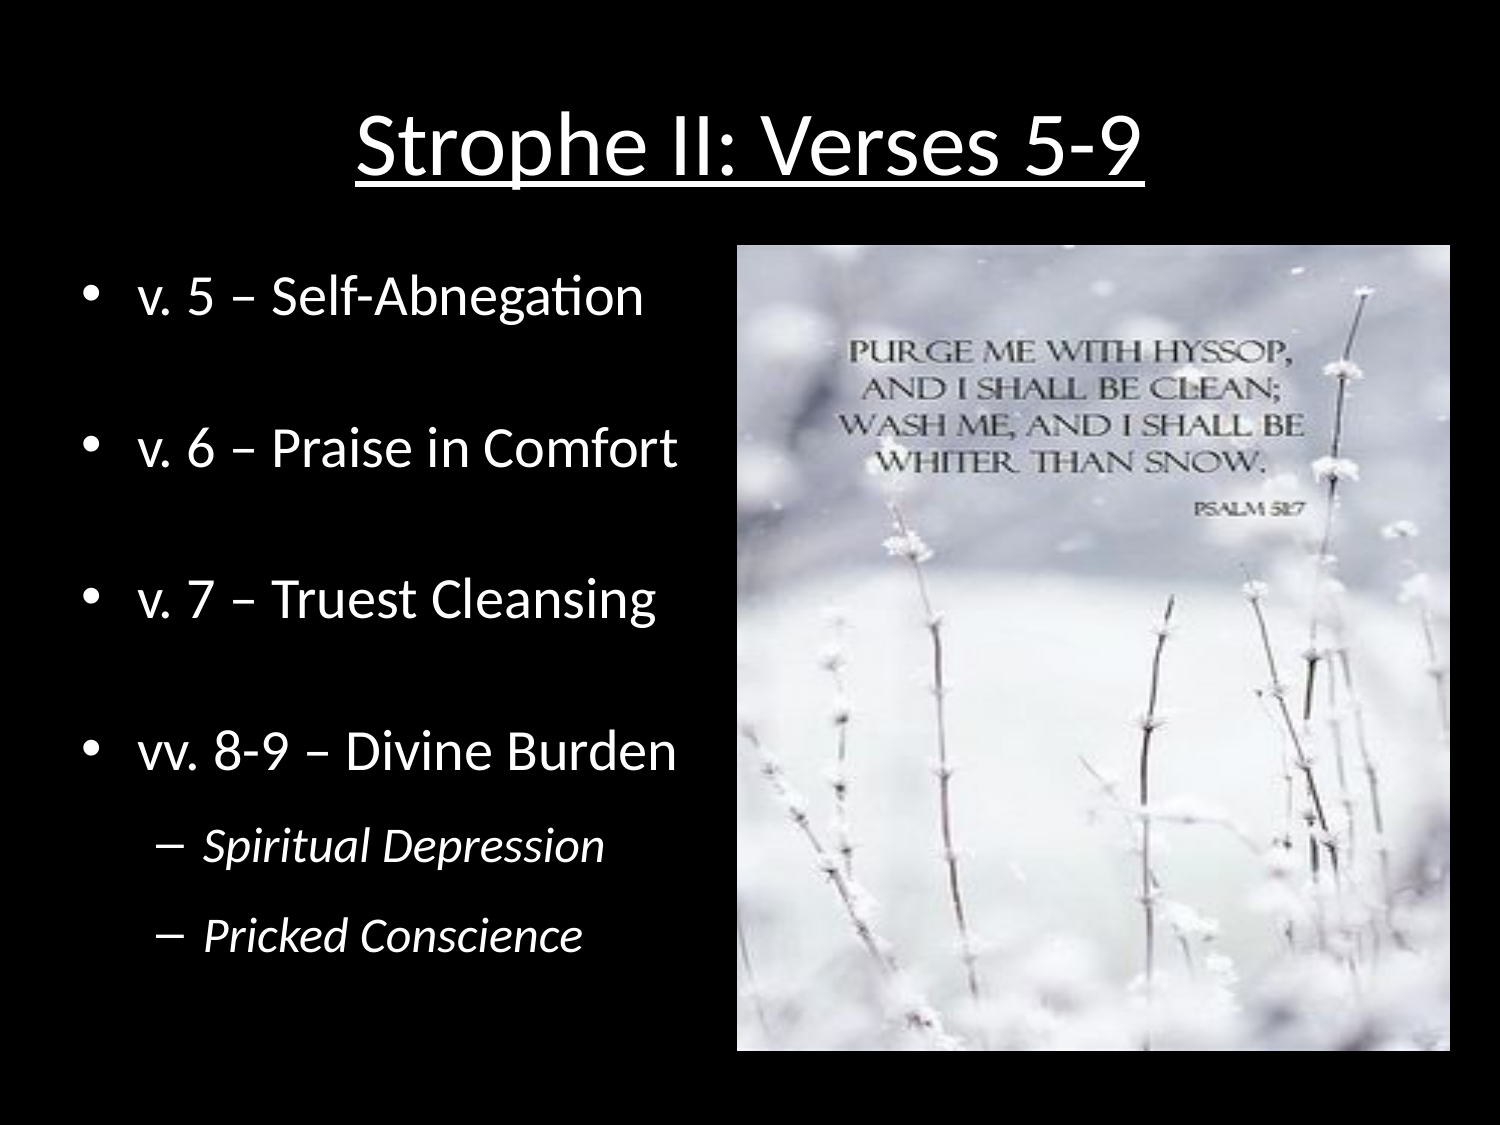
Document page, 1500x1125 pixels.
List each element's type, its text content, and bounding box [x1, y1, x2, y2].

list v. 5 – Self-Abnegation v. 6 – Praise in Comfort v. 7 – Truest Cleansing vv. 8-9 – Divine Burden Spiritual Depression Pricked Conscience [66, 179, 729, 1051]
picture [737, 244, 1450, 1051]
title Strophe II: Verses 5-9 [75, 45, 1425, 233]
